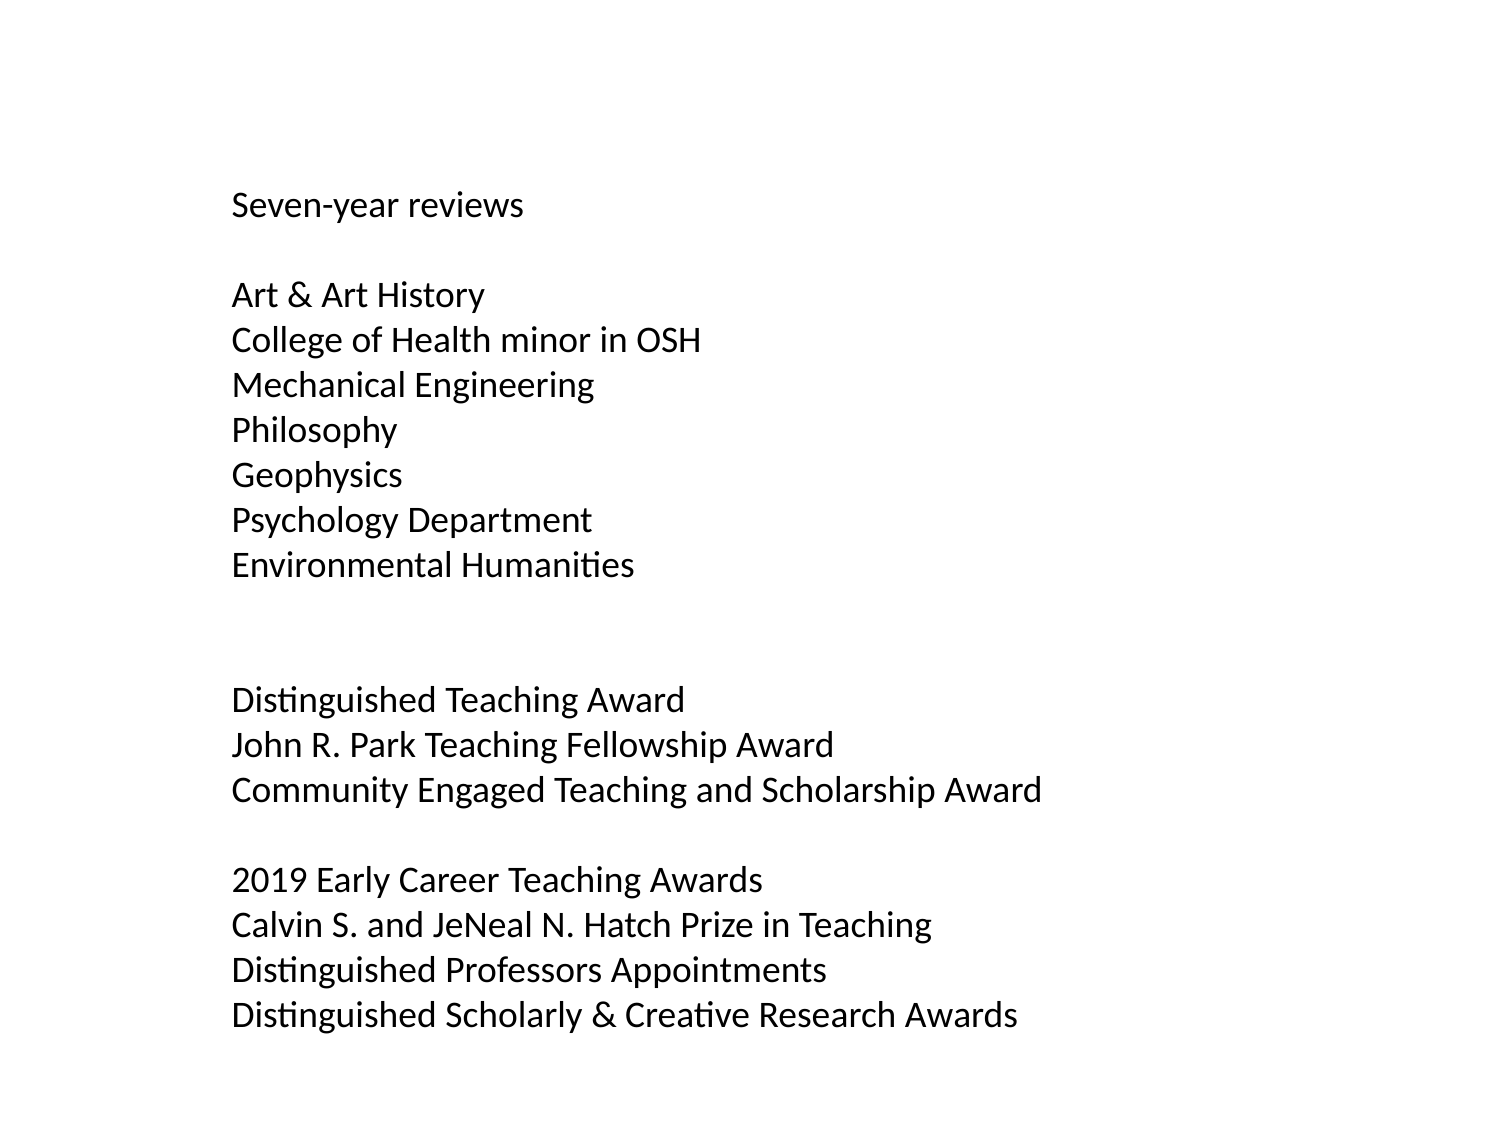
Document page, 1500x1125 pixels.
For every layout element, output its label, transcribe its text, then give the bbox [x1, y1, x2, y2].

text_box Seven-year reviews Art & Art History College of Health minor in OSH Mechanical Engineering Philosophy Geophysics Psychology Department Environmental Humanities Distinguished Teaching Award John R. Park Teaching Fellowship Award Community Engaged Teaching and Scholarship Award 2019 Early Career Teaching Awards Calvin S. and JeNeal N. Hatch Prize in Teaching Distinguished Professors Appointments Distinguished Scholarly & Creative Research Awards [216, 172, 1067, 1088]
